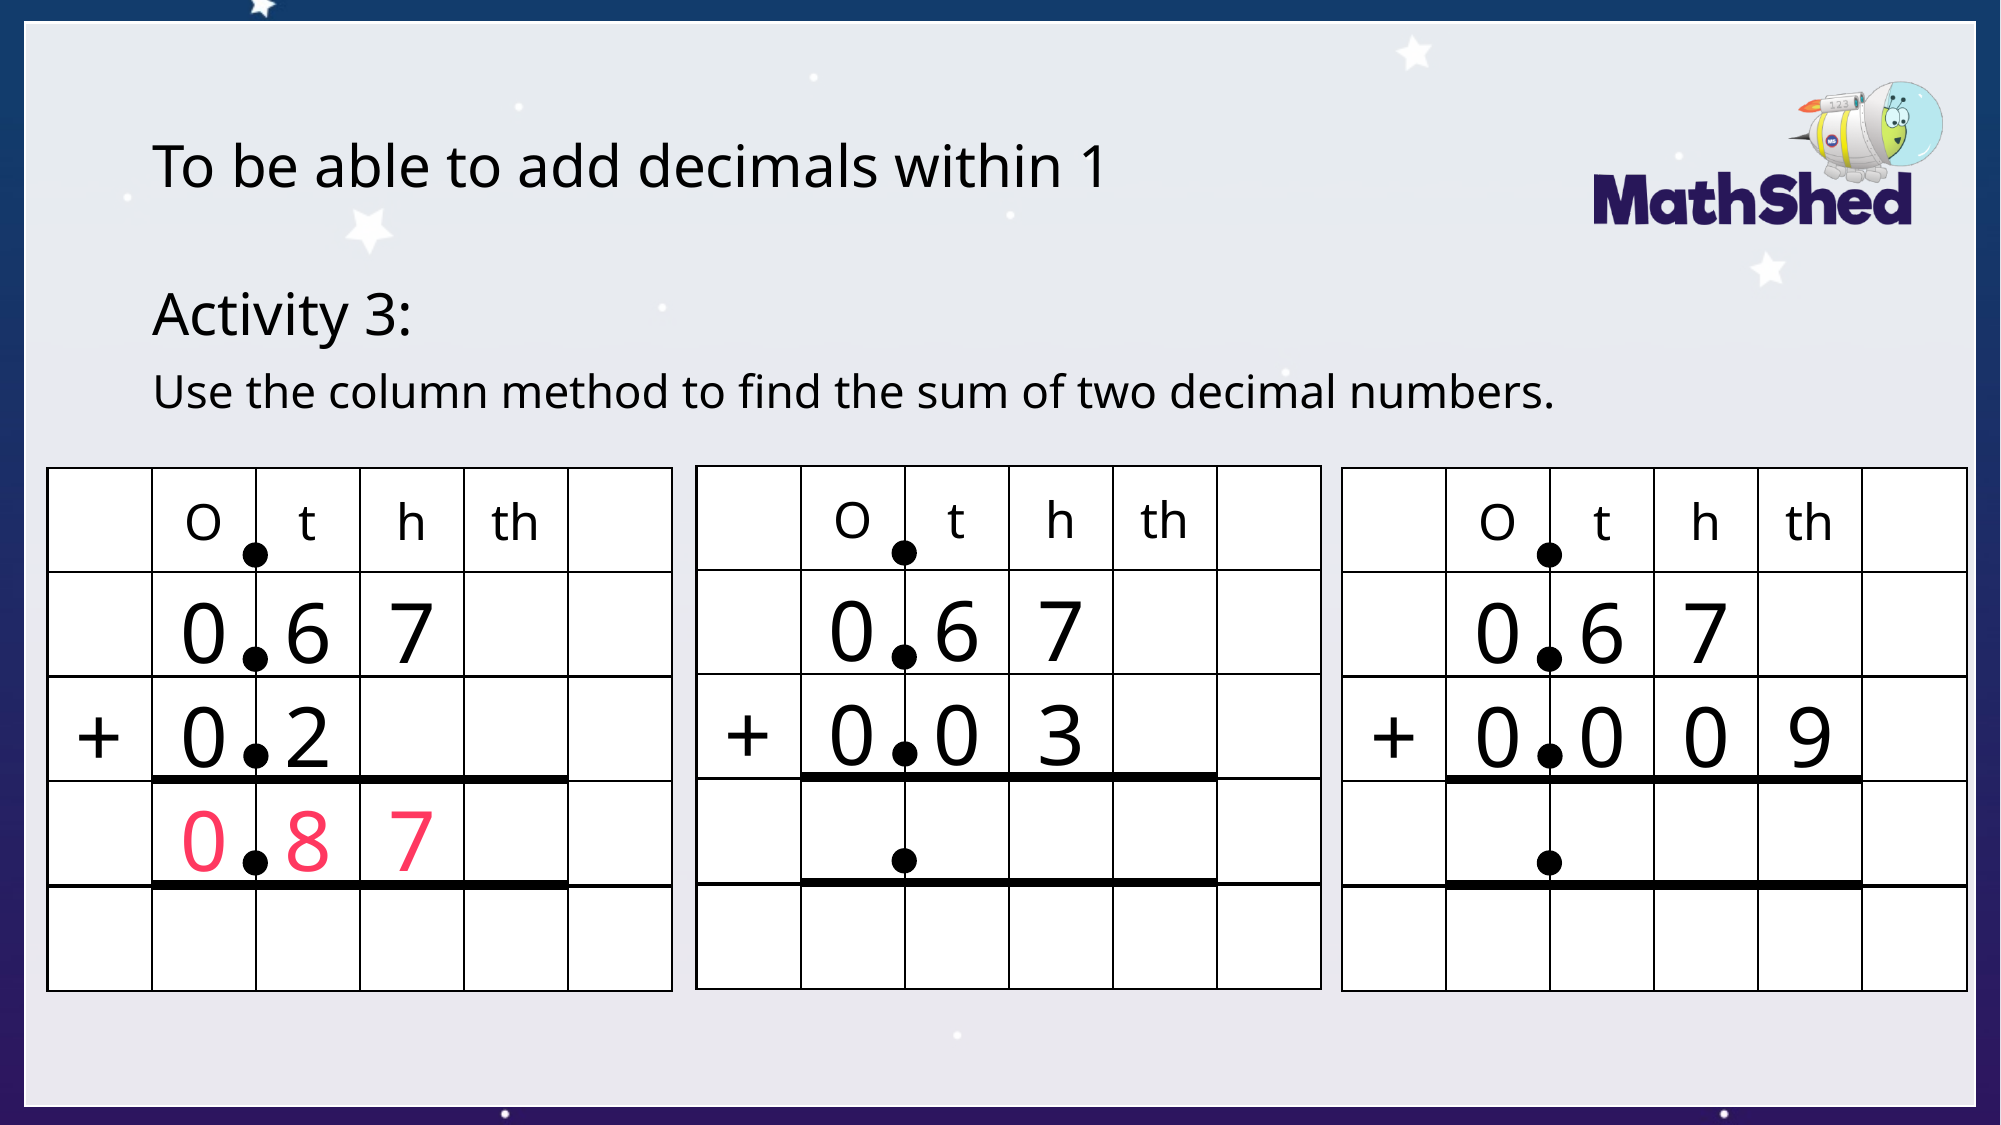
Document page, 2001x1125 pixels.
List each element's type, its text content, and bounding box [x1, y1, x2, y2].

text_box t [904, 465, 1008, 569]
text_box [242, 542, 268, 568]
text_box O [800, 465, 904, 569]
text_box [695, 884, 800, 990]
text_box [46, 467, 151, 571]
text_box t [255, 467, 359, 571]
text_box h [1008, 465, 1112, 569]
text_box [1445, 780, 1549, 880]
text_box [695, 465, 800, 569]
text_box [1008, 782, 1112, 878]
text_box [1757, 784, 1861, 880]
text_box [1861, 467, 1968, 571]
text_box [463, 890, 567, 992]
text_box [46, 780, 151, 886]
text_box [1861, 675, 1968, 780]
text_box [800, 884, 904, 990]
text_box [891, 540, 917, 566]
text_box [567, 467, 673, 571]
text_box [695, 569, 800, 673]
text_box [1537, 743, 1563, 769]
text_box [1549, 890, 1653, 992]
text_box [1341, 571, 1445, 675]
text_box 9 [1757, 675, 1861, 775]
text_box 0 [904, 673, 1008, 772]
text_box [1549, 784, 1653, 880]
text_box [892, 741, 918, 767]
text_box [891, 644, 917, 670]
text_box [1216, 884, 1322, 990]
text_box th [1112, 465, 1216, 569]
text_box 0 [151, 675, 255, 775]
text_box [463, 571, 567, 675]
text_box 0 [800, 673, 904, 772]
text_box [1112, 673, 1216, 772]
text_box [1653, 890, 1757, 992]
text_box 7 [1008, 569, 1112, 673]
text_box [567, 780, 673, 886]
text_box 0 [151, 571, 255, 675]
text_box [1757, 890, 1861, 992]
text_box [46, 571, 151, 675]
text_box [242, 850, 268, 876]
text_box [567, 675, 673, 780]
text_box 3 [1008, 673, 1112, 772]
text_box [1112, 782, 1216, 878]
text_box 8 [255, 784, 359, 880]
text_box [359, 675, 463, 775]
text_box [1757, 571, 1861, 675]
text_box 7 [359, 784, 463, 880]
text_box 0 [800, 569, 904, 673]
text_box [567, 886, 673, 992]
text_box t [1549, 467, 1653, 571]
text_box 6 [1549, 571, 1653, 675]
picture [0, 0, 2001, 1125]
text_box [243, 743, 269, 769]
text_box [255, 890, 359, 992]
text_box h [359, 467, 463, 571]
text_box [46, 886, 151, 992]
text_box [904, 887, 1008, 990]
text_box 2 [255, 675, 359, 775]
text_box 6 [904, 569, 1008, 673]
text_box [463, 675, 567, 775]
text_box [1653, 784, 1757, 880]
text_box [891, 848, 917, 874]
text_box 0 [1445, 571, 1549, 675]
text_box [1861, 886, 1968, 992]
text_box [1341, 467, 1445, 571]
text_box [1112, 569, 1216, 673]
text_box 0 [1549, 675, 1653, 775]
text_box [1341, 886, 1445, 992]
text_box [463, 784, 567, 880]
text_box O [151, 467, 255, 571]
text_box [1861, 571, 1968, 675]
text_box h [1653, 467, 1757, 571]
text_box 0 [1445, 675, 1549, 775]
text_box [1341, 780, 1445, 886]
text_box 0 [151, 780, 255, 880]
text_box O [1445, 467, 1549, 571]
text_box [1216, 778, 1322, 884]
text_box 0 [1653, 675, 1757, 775]
text_box [242, 646, 268, 672]
text_box 6 [255, 571, 359, 675]
text_box + [695, 673, 800, 778]
text_box [1216, 569, 1322, 673]
text_box [359, 890, 463, 992]
text_box [800, 778, 904, 878]
text_box [1112, 887, 1216, 990]
text_box 7 [1653, 571, 1757, 675]
text_box + [46, 675, 151, 780]
list Activity 3: Use the column method to find the sum of two decimal numbers. [137, 277, 1863, 992]
text_box [904, 782, 1008, 878]
text_box [1216, 673, 1322, 778]
text_box [1861, 780, 1968, 886]
text_box [695, 778, 800, 884]
text_box + [1341, 675, 1445, 780]
text_box [1536, 542, 1563, 568]
text_box th [463, 467, 567, 571]
text_box [1536, 646, 1563, 672]
text_box 7 [359, 571, 463, 675]
text_box [1216, 465, 1322, 569]
text_box [1008, 887, 1112, 990]
title To be able to add decimals within 1 [137, 59, 1578, 277]
text_box [1445, 886, 1549, 992]
text_box [1536, 850, 1563, 876]
text_box th [1757, 467, 1861, 571]
text_box [567, 571, 673, 675]
text_box [151, 886, 255, 992]
